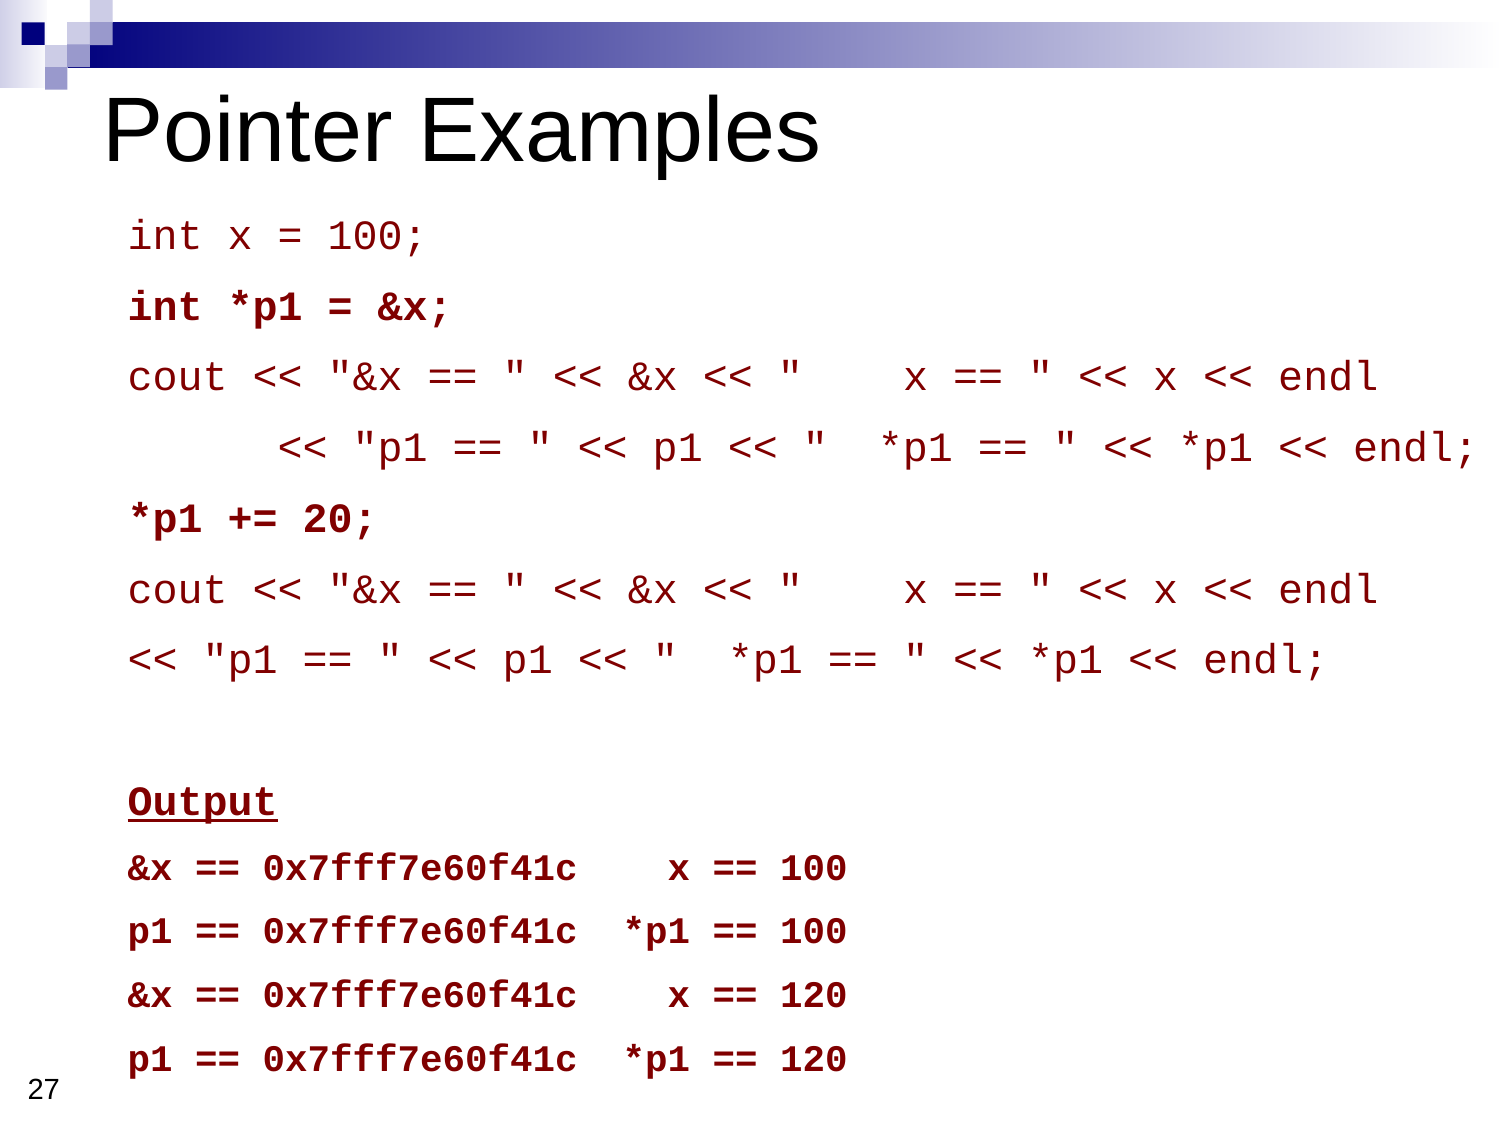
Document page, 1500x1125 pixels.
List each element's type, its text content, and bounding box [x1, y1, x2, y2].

slide_number 27 [12, 1034, 363, 1113]
title Pointer Examples [87, 12, 1438, 238]
list int x = 100; int *p1 = &x; cout << "&x == " << &x << " x == " << x << endl << "p1 == " << p1 << " *p1 == " << *p1 << endl; *p1 += 20; cout << "&x == " << &x << " x == " << x << endl << "p1 == " << p1 << " *p1 == " << *p1 << endl; Output &x == 0x7fff7e60f41c x == 100 p1 == 0x7fff7e60f41c *p1 == 100 &x == 0x7fff7e60f41c x == 120 p1 == 0x7fff7e60f41c *p1 == 120 [112, 187, 1500, 1006]
